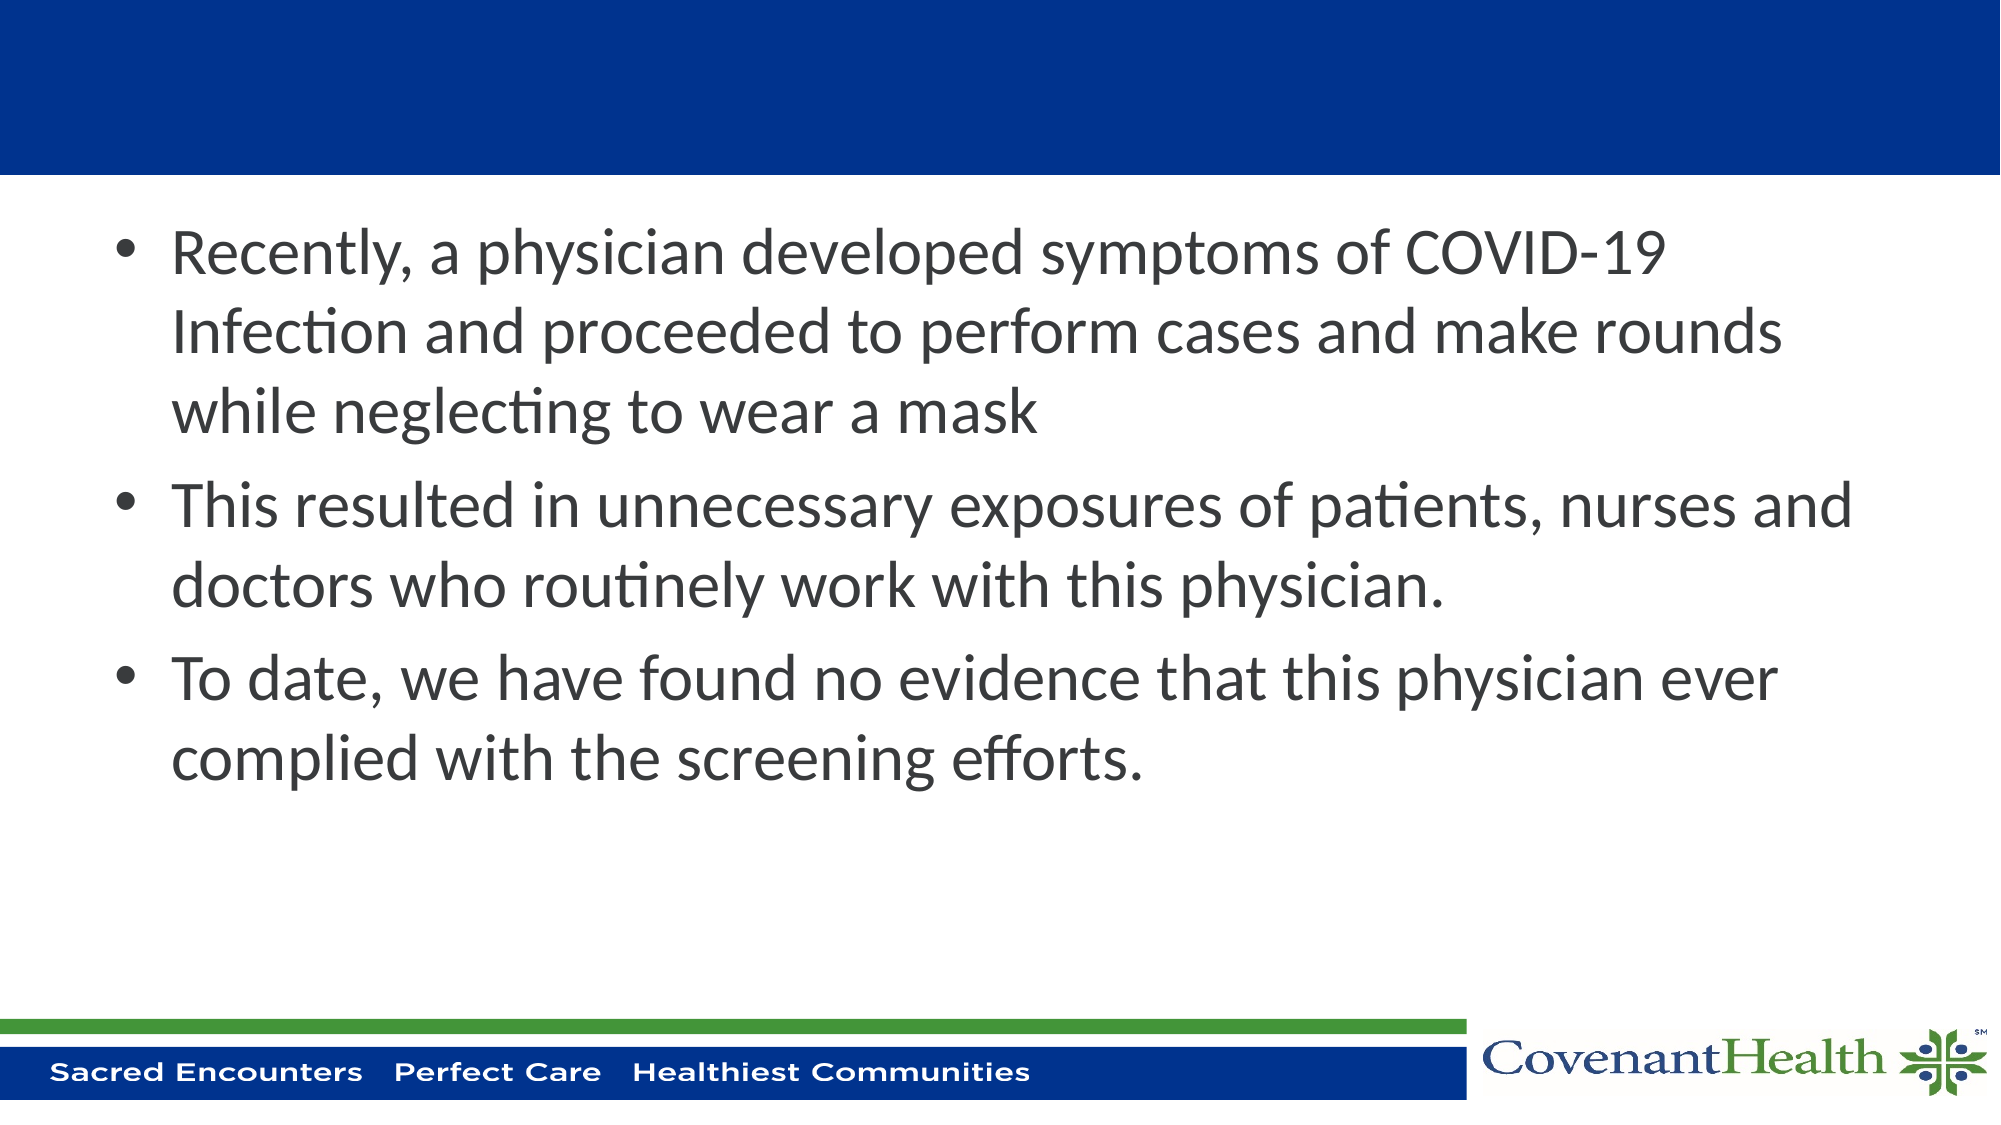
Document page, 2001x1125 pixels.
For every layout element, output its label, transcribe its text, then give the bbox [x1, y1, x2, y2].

picture [1483, 1029, 1987, 1096]
list Recently, a physician developed symptoms of COVID-19 Infection and proceeded to perform cases and make rounds while neglecting to wear a mask This resulted in unnecessary exposures of patients, nurses and doctors who routinely work with this physician. To date, we have found no evidence that this physician ever complied with the screening efforts. [99, 200, 1900, 1005]
picture [50, 1062, 1029, 1081]
